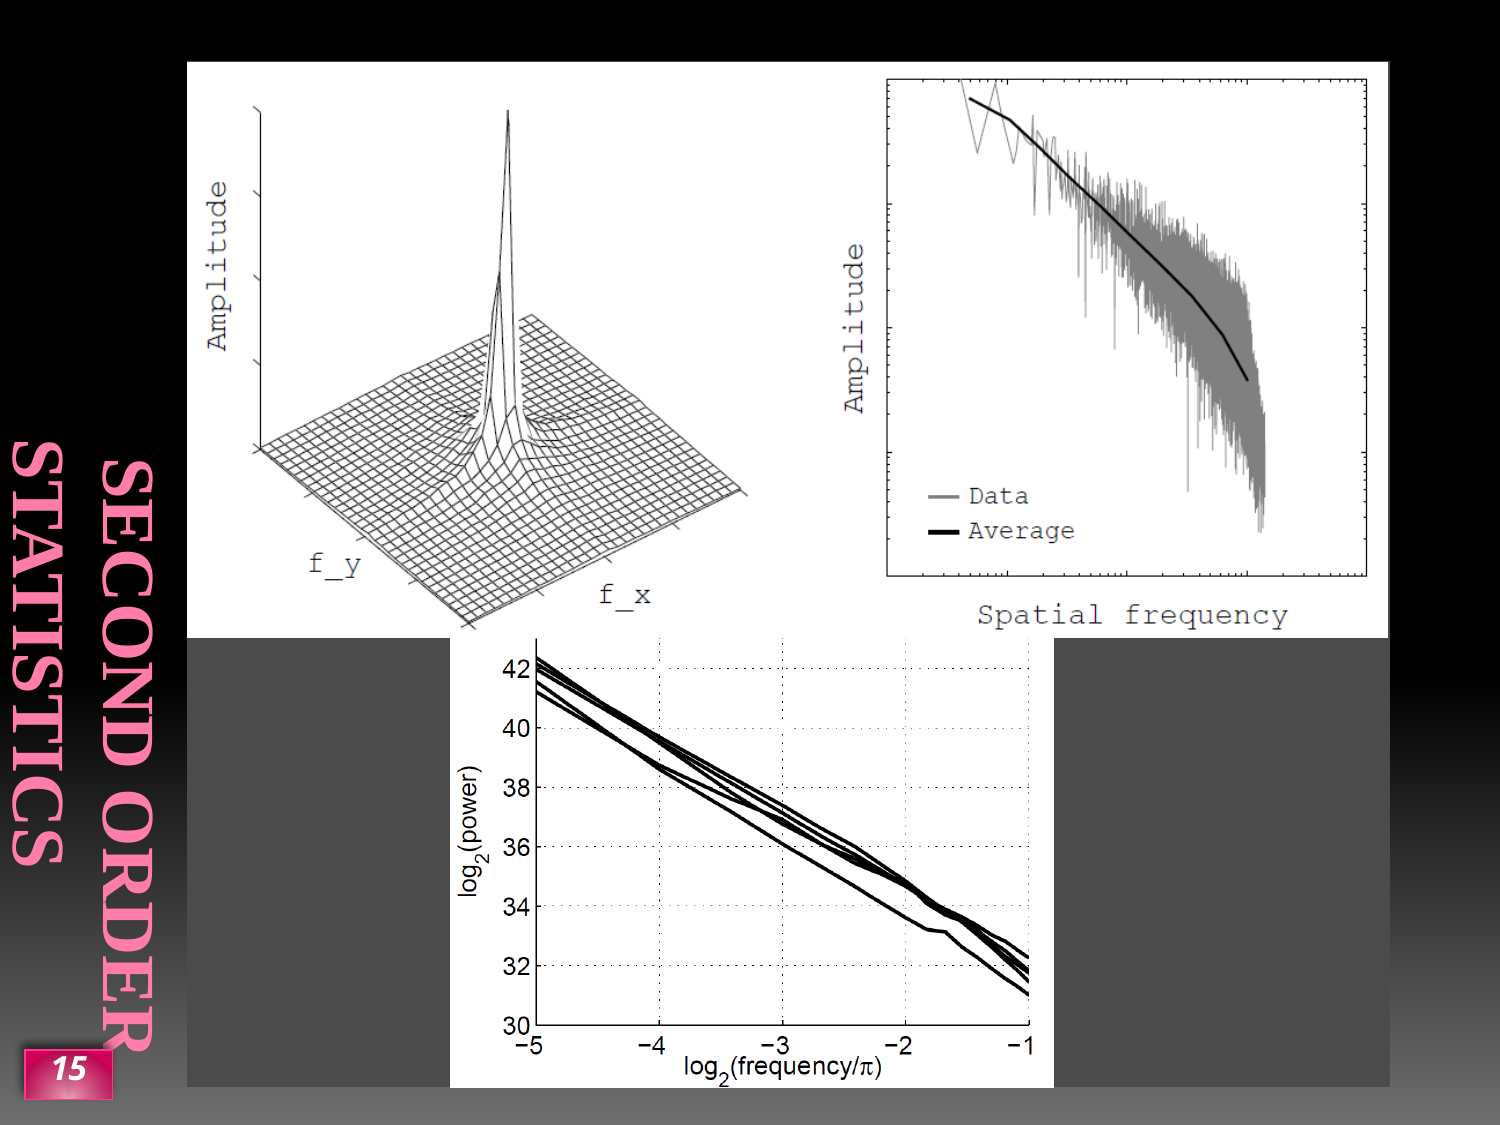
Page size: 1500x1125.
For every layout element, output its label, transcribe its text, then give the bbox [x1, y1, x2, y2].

slide_number 15 [24, 1049, 113, 1100]
title Second Order Statistics [36, 24, 186, 1075]
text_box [449, 637, 1055, 1088]
picture [186, 61, 1390, 1088]
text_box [187, 62, 1388, 638]
